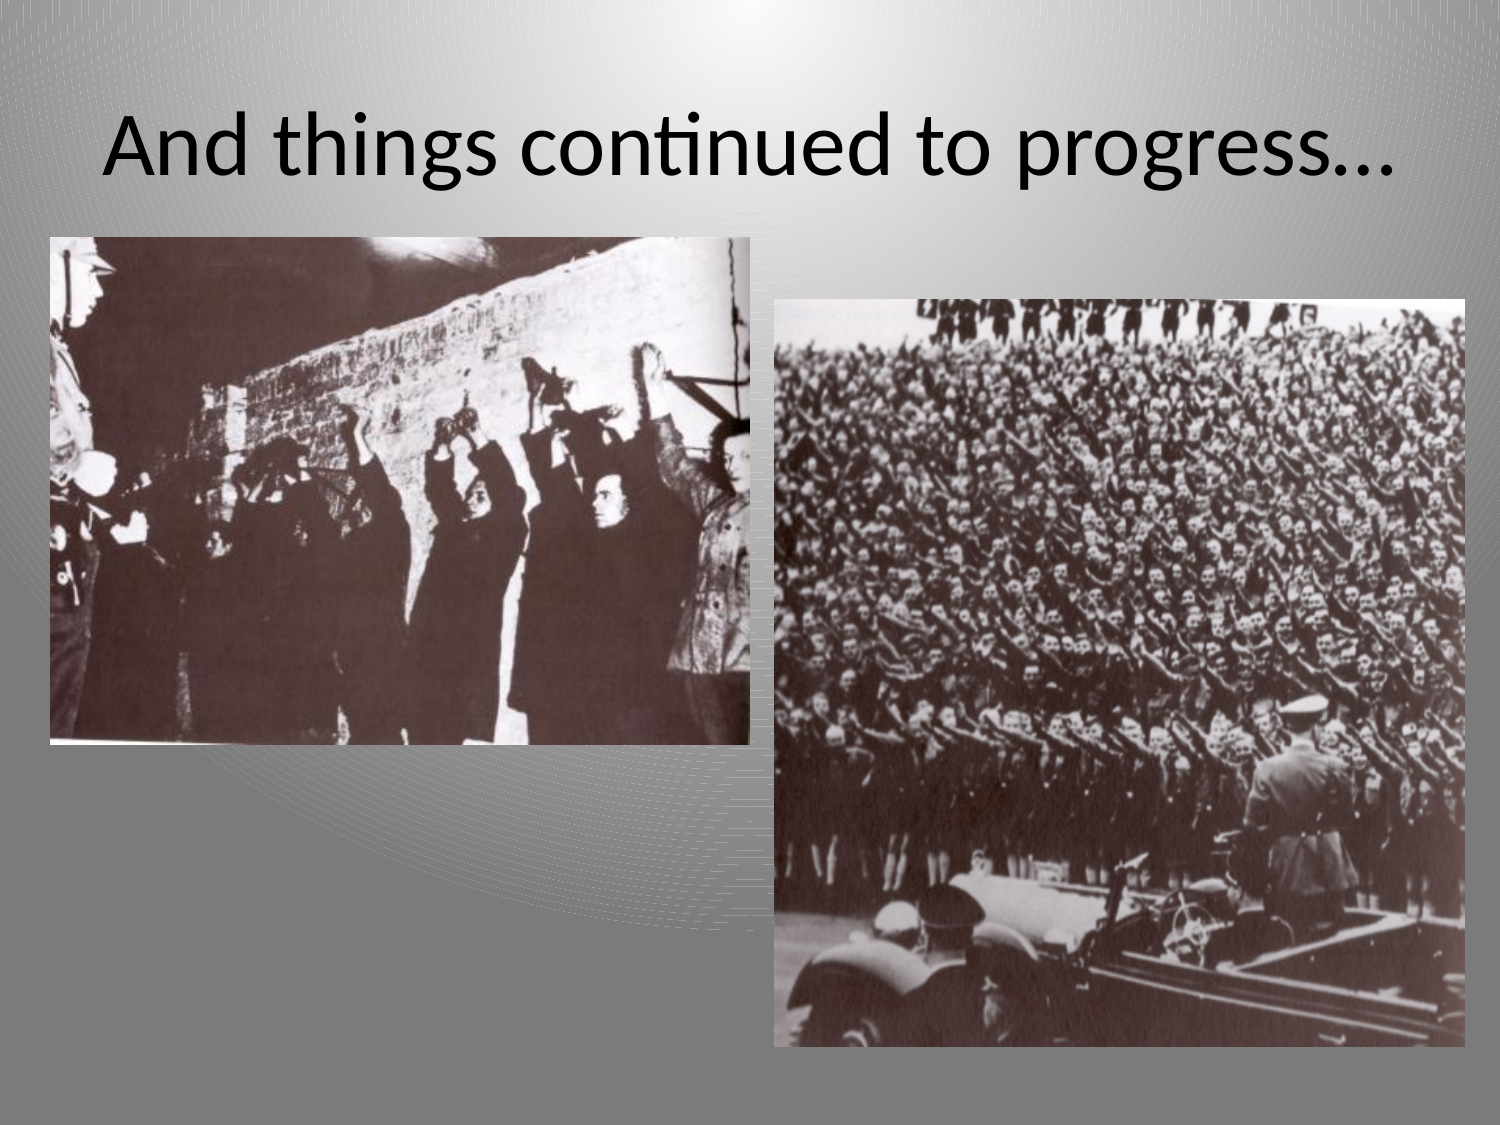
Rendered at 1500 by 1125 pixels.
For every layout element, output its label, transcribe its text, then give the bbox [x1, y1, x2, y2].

title And things continued to progress… [75, 45, 1425, 233]
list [49, 237, 751, 745]
picture [774, 299, 1465, 1047]
